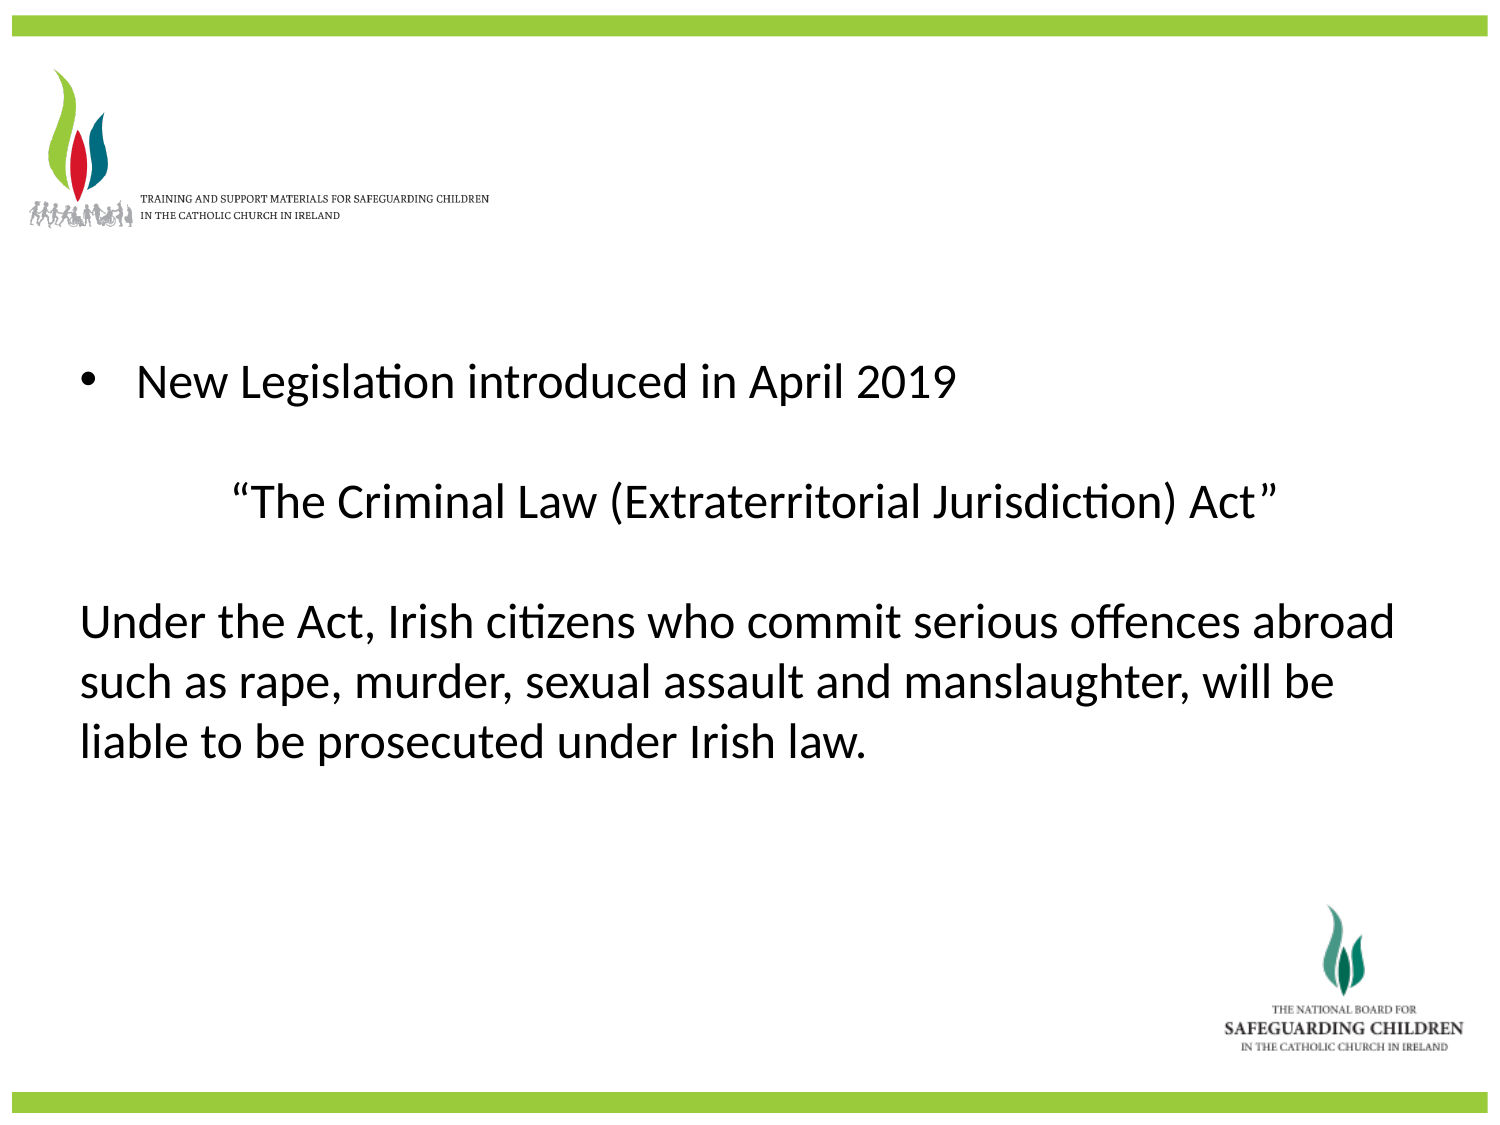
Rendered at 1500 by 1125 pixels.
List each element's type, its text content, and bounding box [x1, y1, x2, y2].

text_box New Legislation introduced in April 2019 “The Criminal Law (Extraterritorial Jurisdiction) Act” Under the Act, Irish citizens who commit serious offences abroad such as rape, murder, sexual assault and manslaughter, will be liable to be prosecuted under Irish law. [64, 160, 1447, 916]
